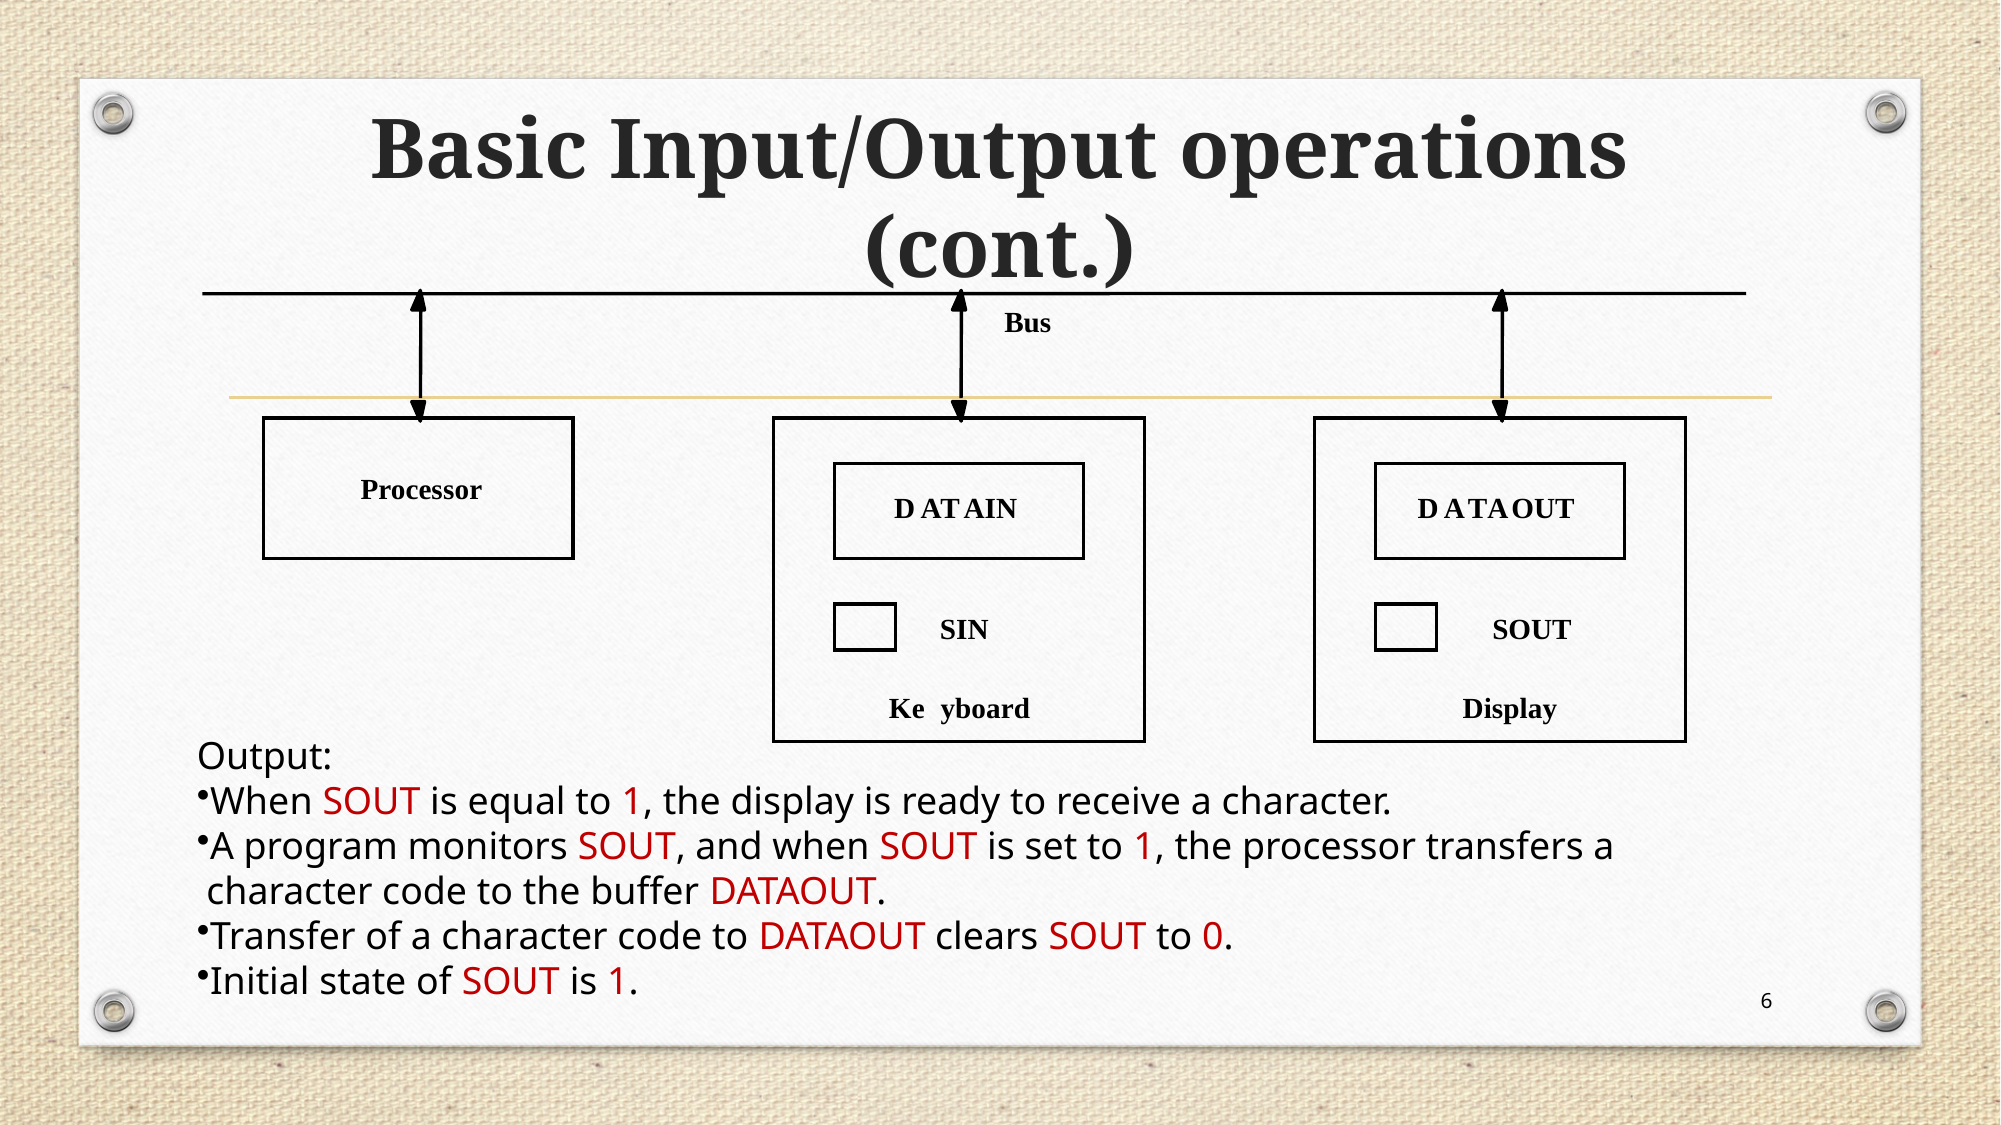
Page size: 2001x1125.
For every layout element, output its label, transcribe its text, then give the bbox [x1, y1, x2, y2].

text_box yboard [940, 689, 1031, 724]
slide_number 6 [1698, 979, 1788, 1025]
text_box [411, 290, 425, 310]
title Basic Input/Output operations (cont.) [212, 88, 1788, 303]
text_box Bus [1004, 303, 1052, 339]
text_box [1375, 463, 1625, 559]
text_box [834, 463, 1084, 559]
text_box [1314, 417, 1686, 724]
text_box [411, 401, 425, 417]
text_box [834, 604, 896, 650]
text_box D [893, 489, 916, 525]
text_box A [1486, 489, 1509, 525]
text_box K [888, 689, 911, 724]
text_box A [920, 489, 940, 525]
text_box SOUT [1492, 610, 1572, 646]
text_box Output: When SOUT is equal to 1, the display is ready to receive a character. A program monitors SOUT, and when SOUT is set to 1, the processor transfers a character code to the buffer DATAOUT. Transfer of a character code to DATAOUT clears SOUT to 0. Initial state of SOUT is 1. [182, 724, 1879, 1010]
text_box [263, 417, 573, 559]
text_box Processor [360, 470, 483, 506]
text_box A [1443, 489, 1465, 525]
text_box [1493, 290, 1507, 310]
text_box T [940, 489, 960, 525]
text_box [952, 290, 966, 310]
text_box [1375, 604, 1437, 650]
text_box Display [1462, 689, 1558, 724]
text_box SIN [939, 610, 989, 646]
text_box [773, 417, 1145, 724]
picture [0, 0, 2001, 1125]
text_box [1493, 401, 1507, 422]
text_box D [1417, 489, 1439, 525]
text_box [952, 401, 966, 422]
text_box T [1467, 489, 1486, 525]
text_box AIN [963, 489, 1017, 525]
text_box e [911, 689, 925, 724]
text_box OUT [1511, 489, 1575, 525]
